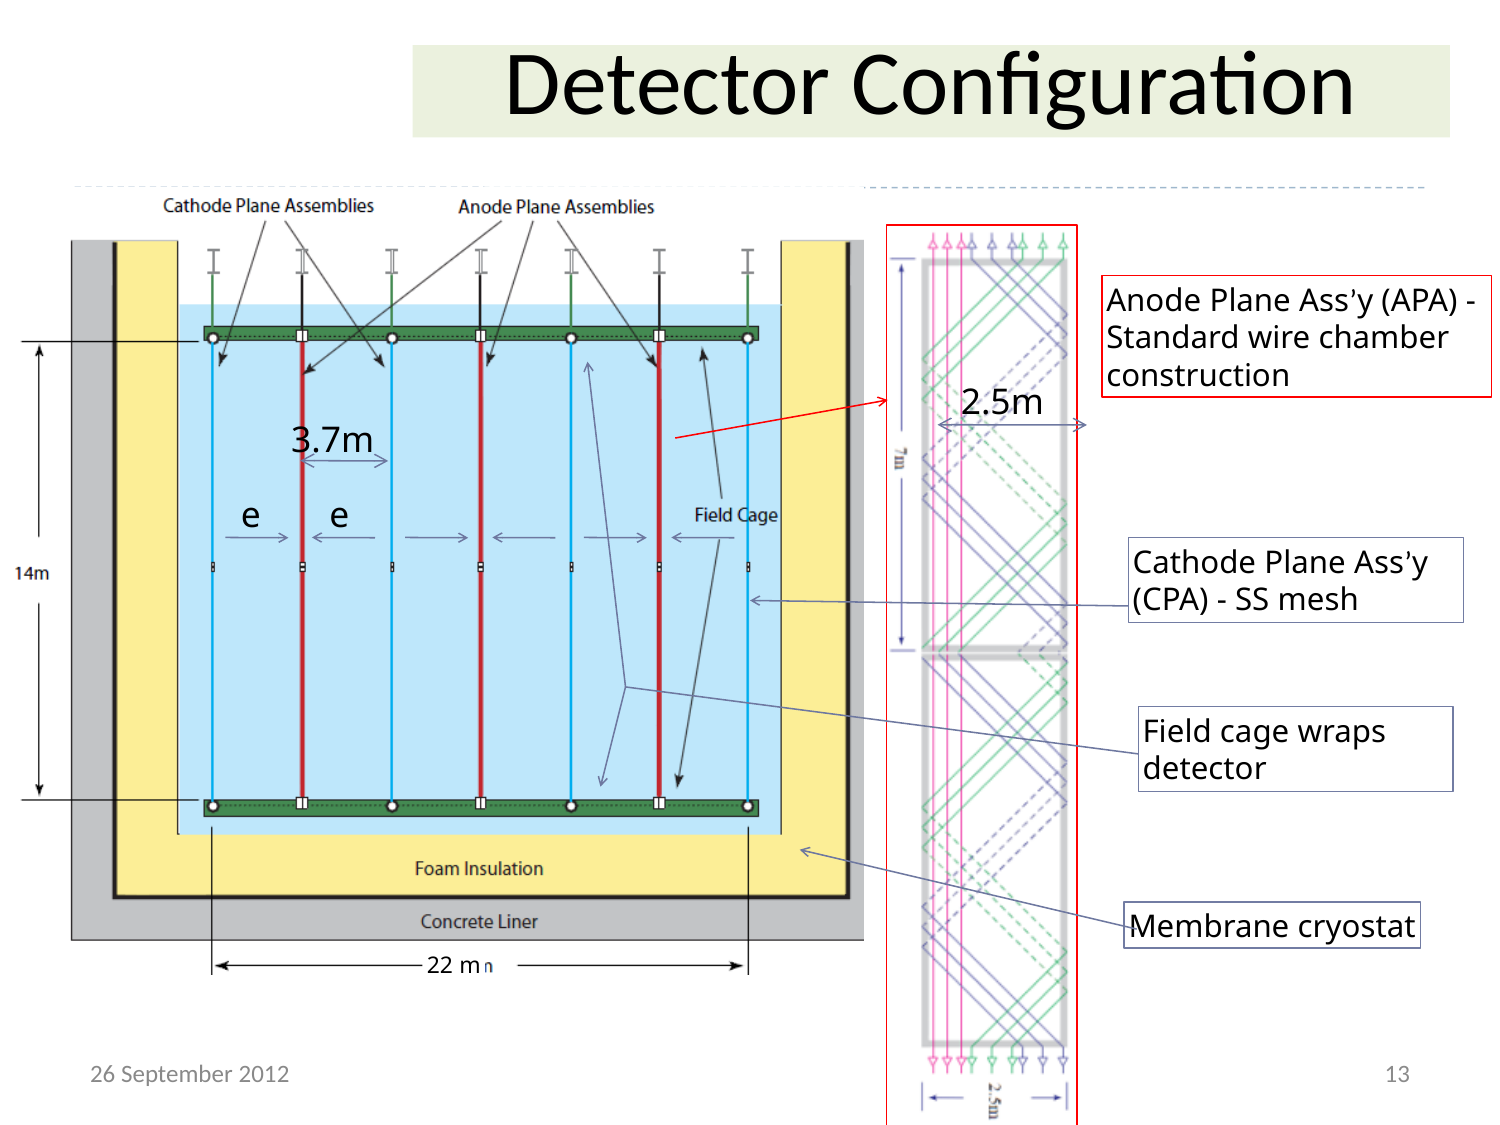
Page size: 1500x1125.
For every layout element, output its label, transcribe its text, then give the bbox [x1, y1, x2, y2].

text_box Field cage wraps detector [1138, 706, 1454, 792]
picture [887, 225, 1077, 1125]
text_box Cathode Plane Ass’y (CPA) - SS mesh [1128, 537, 1464, 623]
title Detector Configuration [412, 44, 1451, 138]
text_box [100, 1062, 137, 1102]
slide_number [75, 1042, 425, 1103]
text_box Anode Plane Ass’y (APA) - Standard wire chamber construction [1101, 275, 1492, 397]
picture [13, 187, 864, 975]
slide_number 13 [1080, 1042, 1425, 1103]
text_box [1080, 421, 1087, 429]
text_box Membrane cryostat [1124, 901, 1421, 948]
